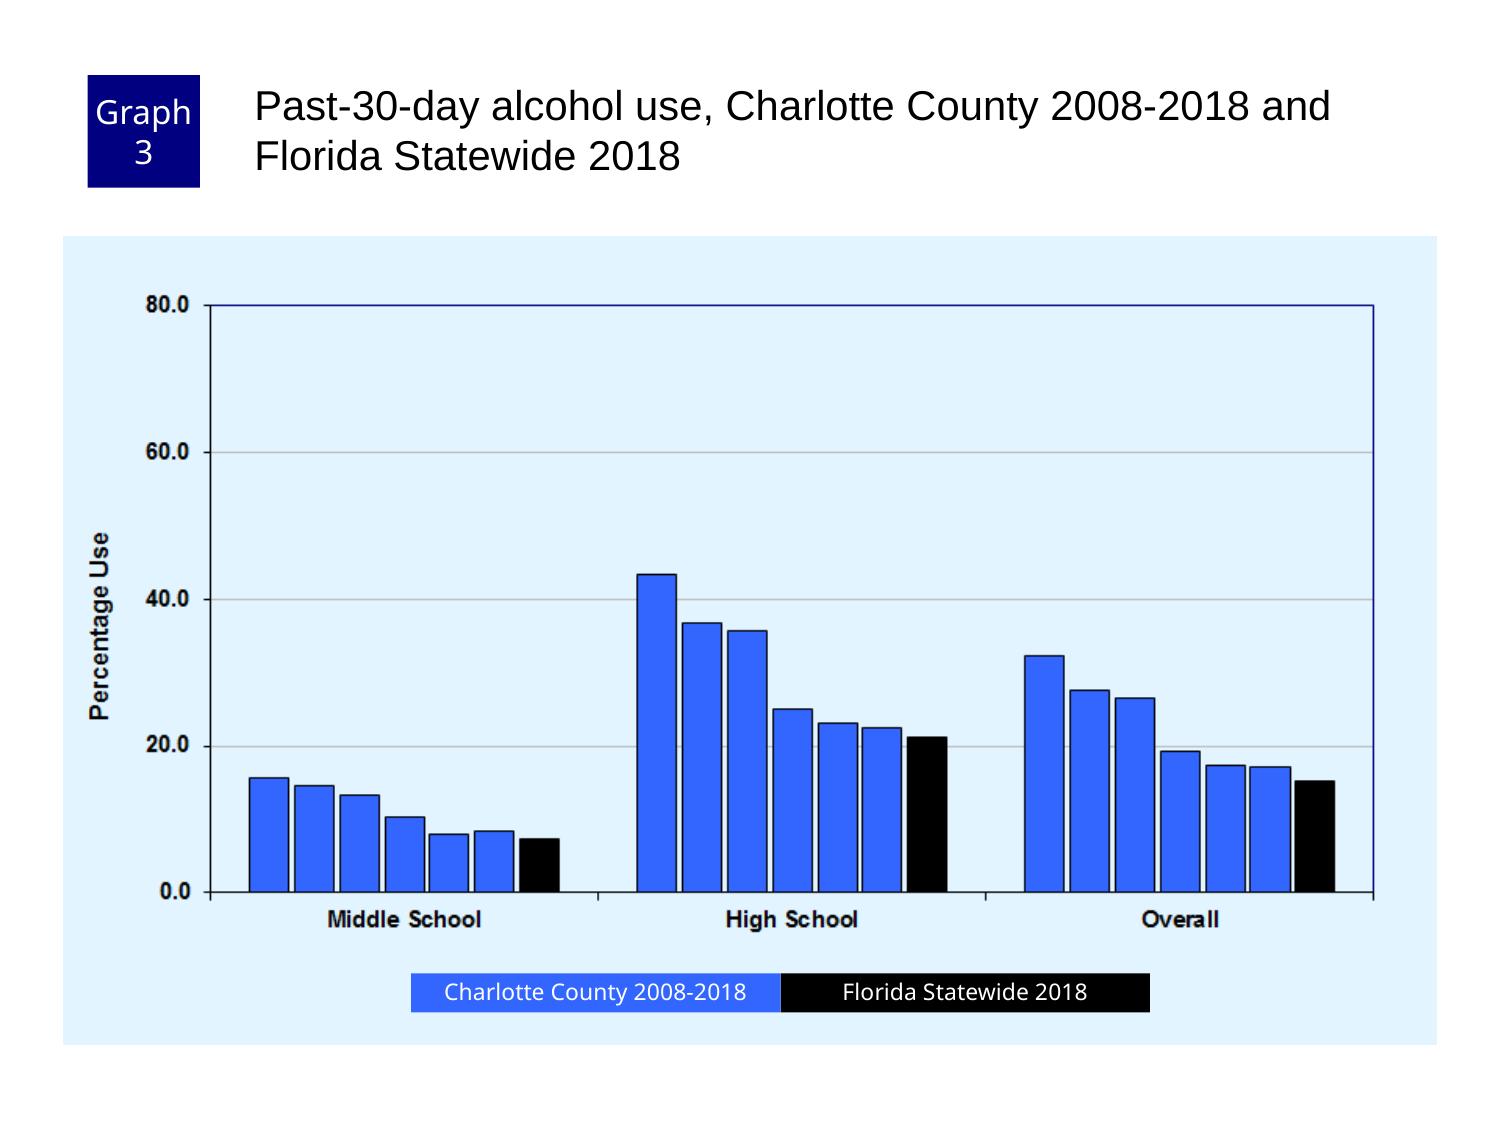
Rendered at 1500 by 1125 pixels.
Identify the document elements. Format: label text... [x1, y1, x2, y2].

picture [62, 236, 1437, 1046]
text_box Past-30-day alcohol use, Charlotte County 2008-2018 and Florida Statewide 2018 [249, 75, 1438, 200]
text_box Graph 3 [87, 75, 200, 188]
